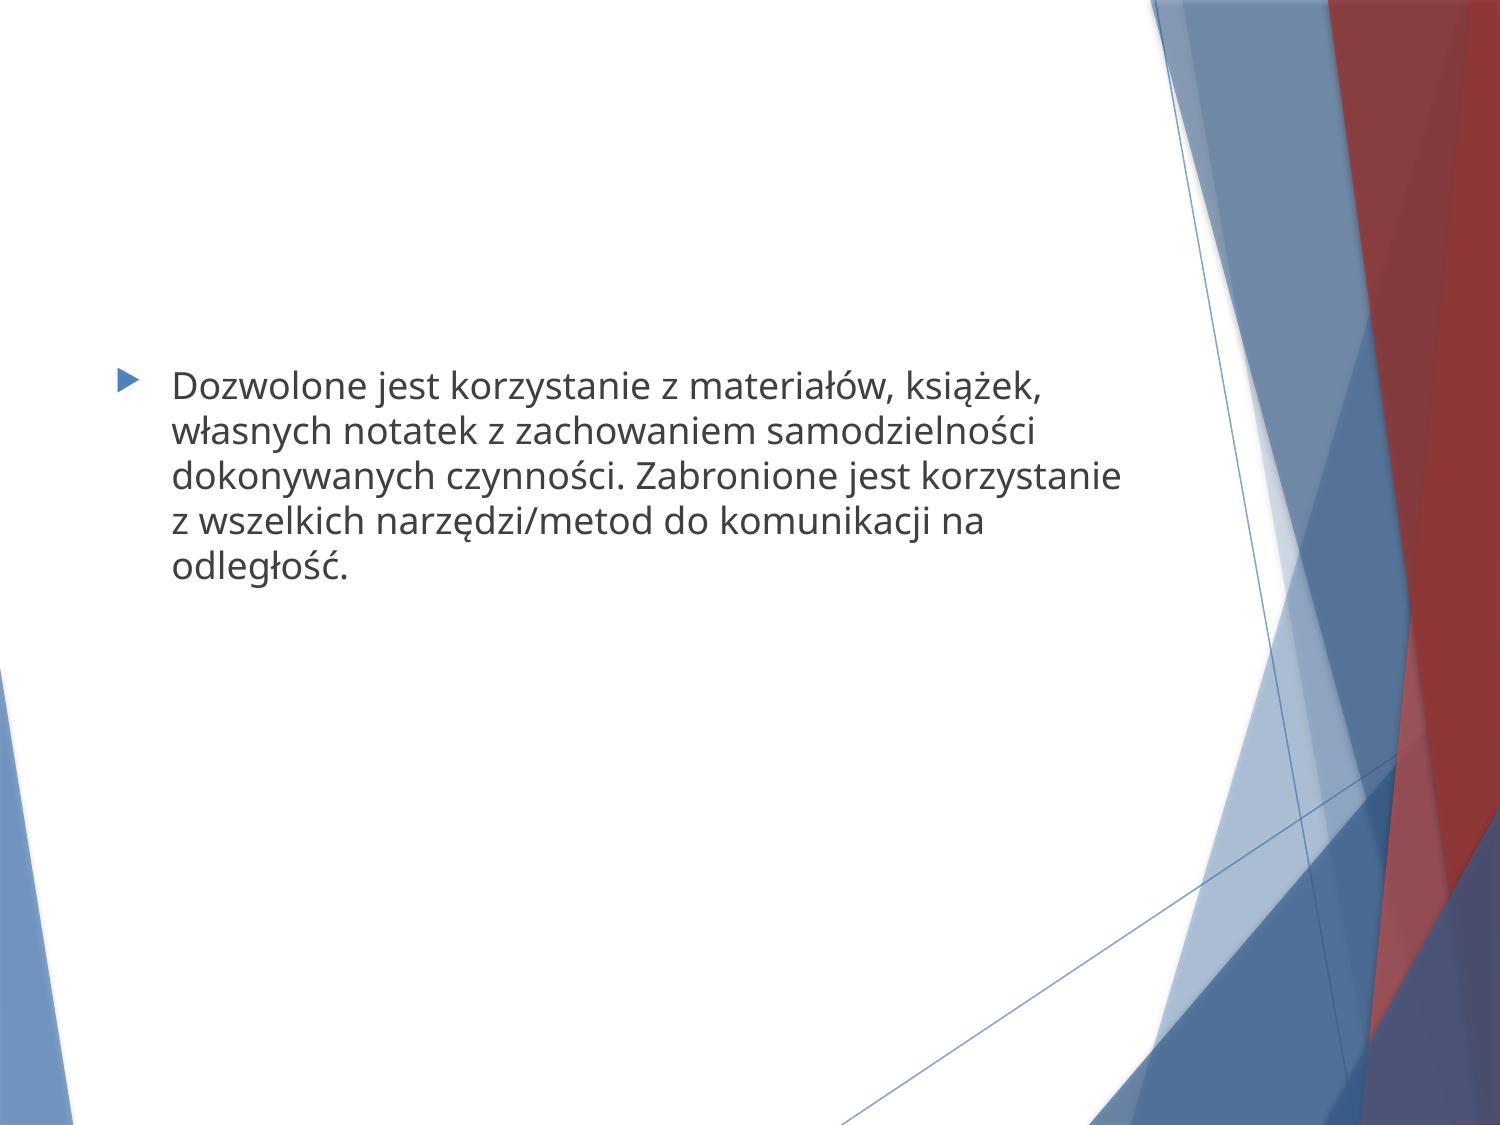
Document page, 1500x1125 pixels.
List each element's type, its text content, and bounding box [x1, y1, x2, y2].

list Dozwolone jest korzystanie z materiałów, książek, własnych notatek z zachowaniem samodzielności dokonywanych czynności. Zabronione jest korzystanie z wszelkich narzędzi/metod do komunikacji na odległość. [99, 354, 1142, 992]
